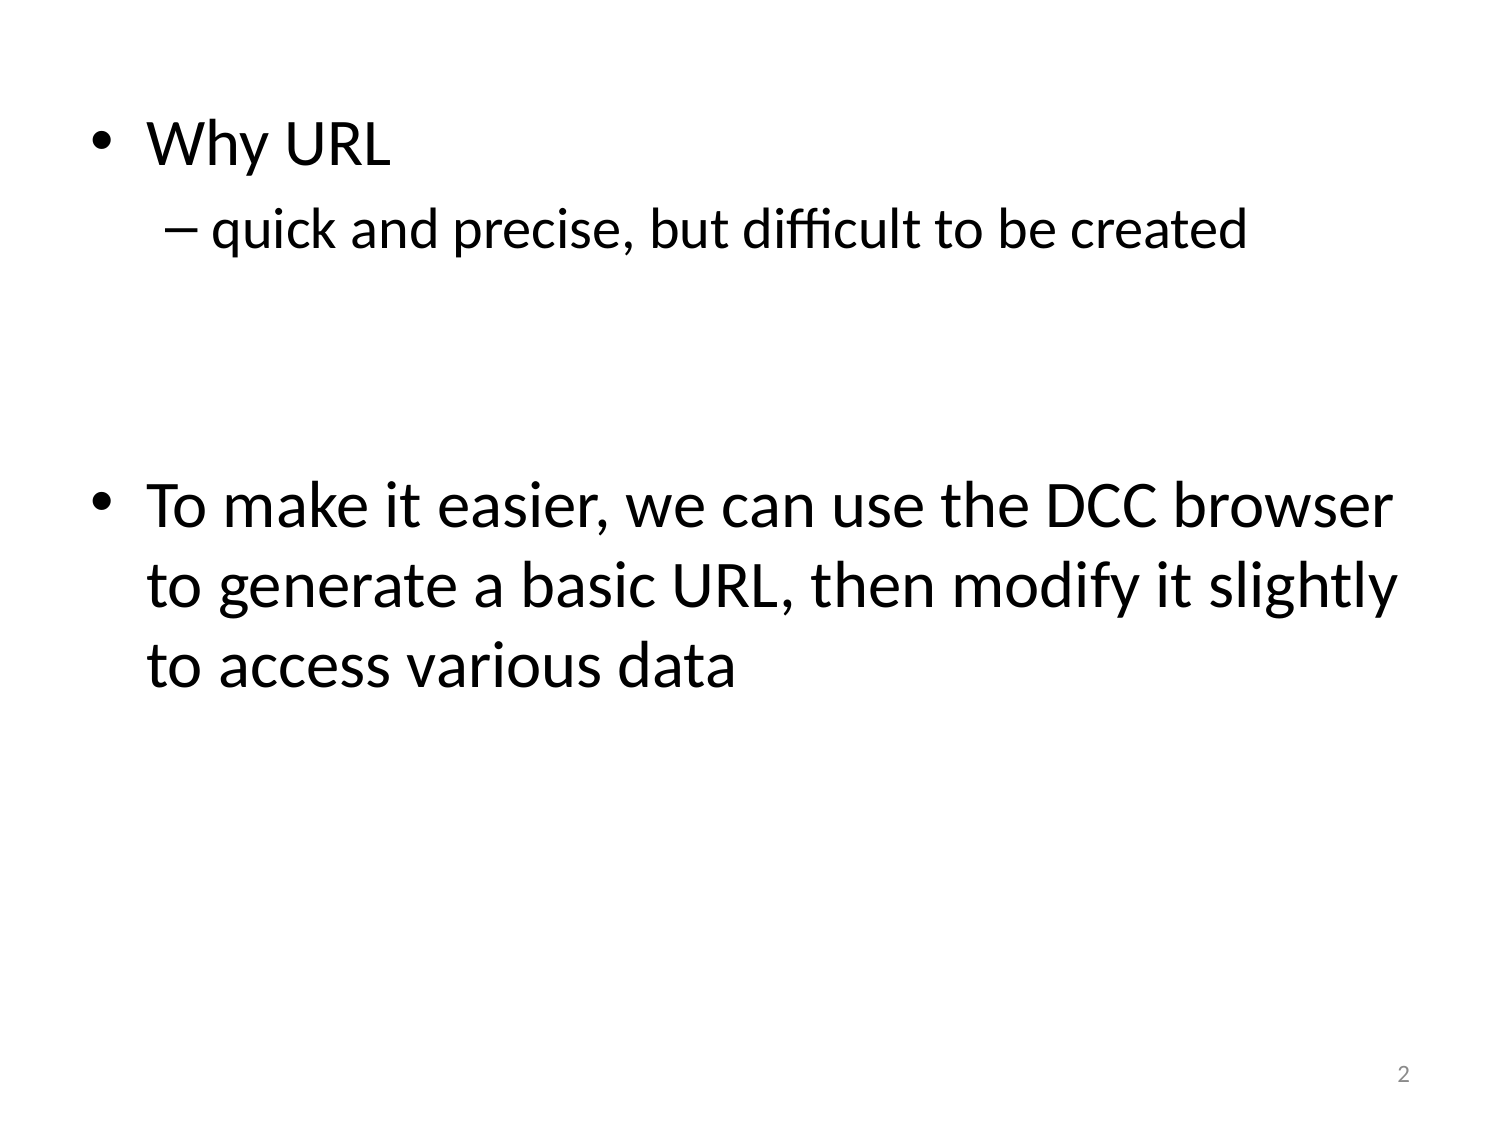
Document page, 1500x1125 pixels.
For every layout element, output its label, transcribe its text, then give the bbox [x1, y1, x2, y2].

slide_number 2 [1074, 1042, 1425, 1103]
list Why URL quick and precise, but difficult to be created To make it easier, we can use the DCC browser to generate a basic URL, then modify it slightly to access various data [75, 91, 1425, 834]
